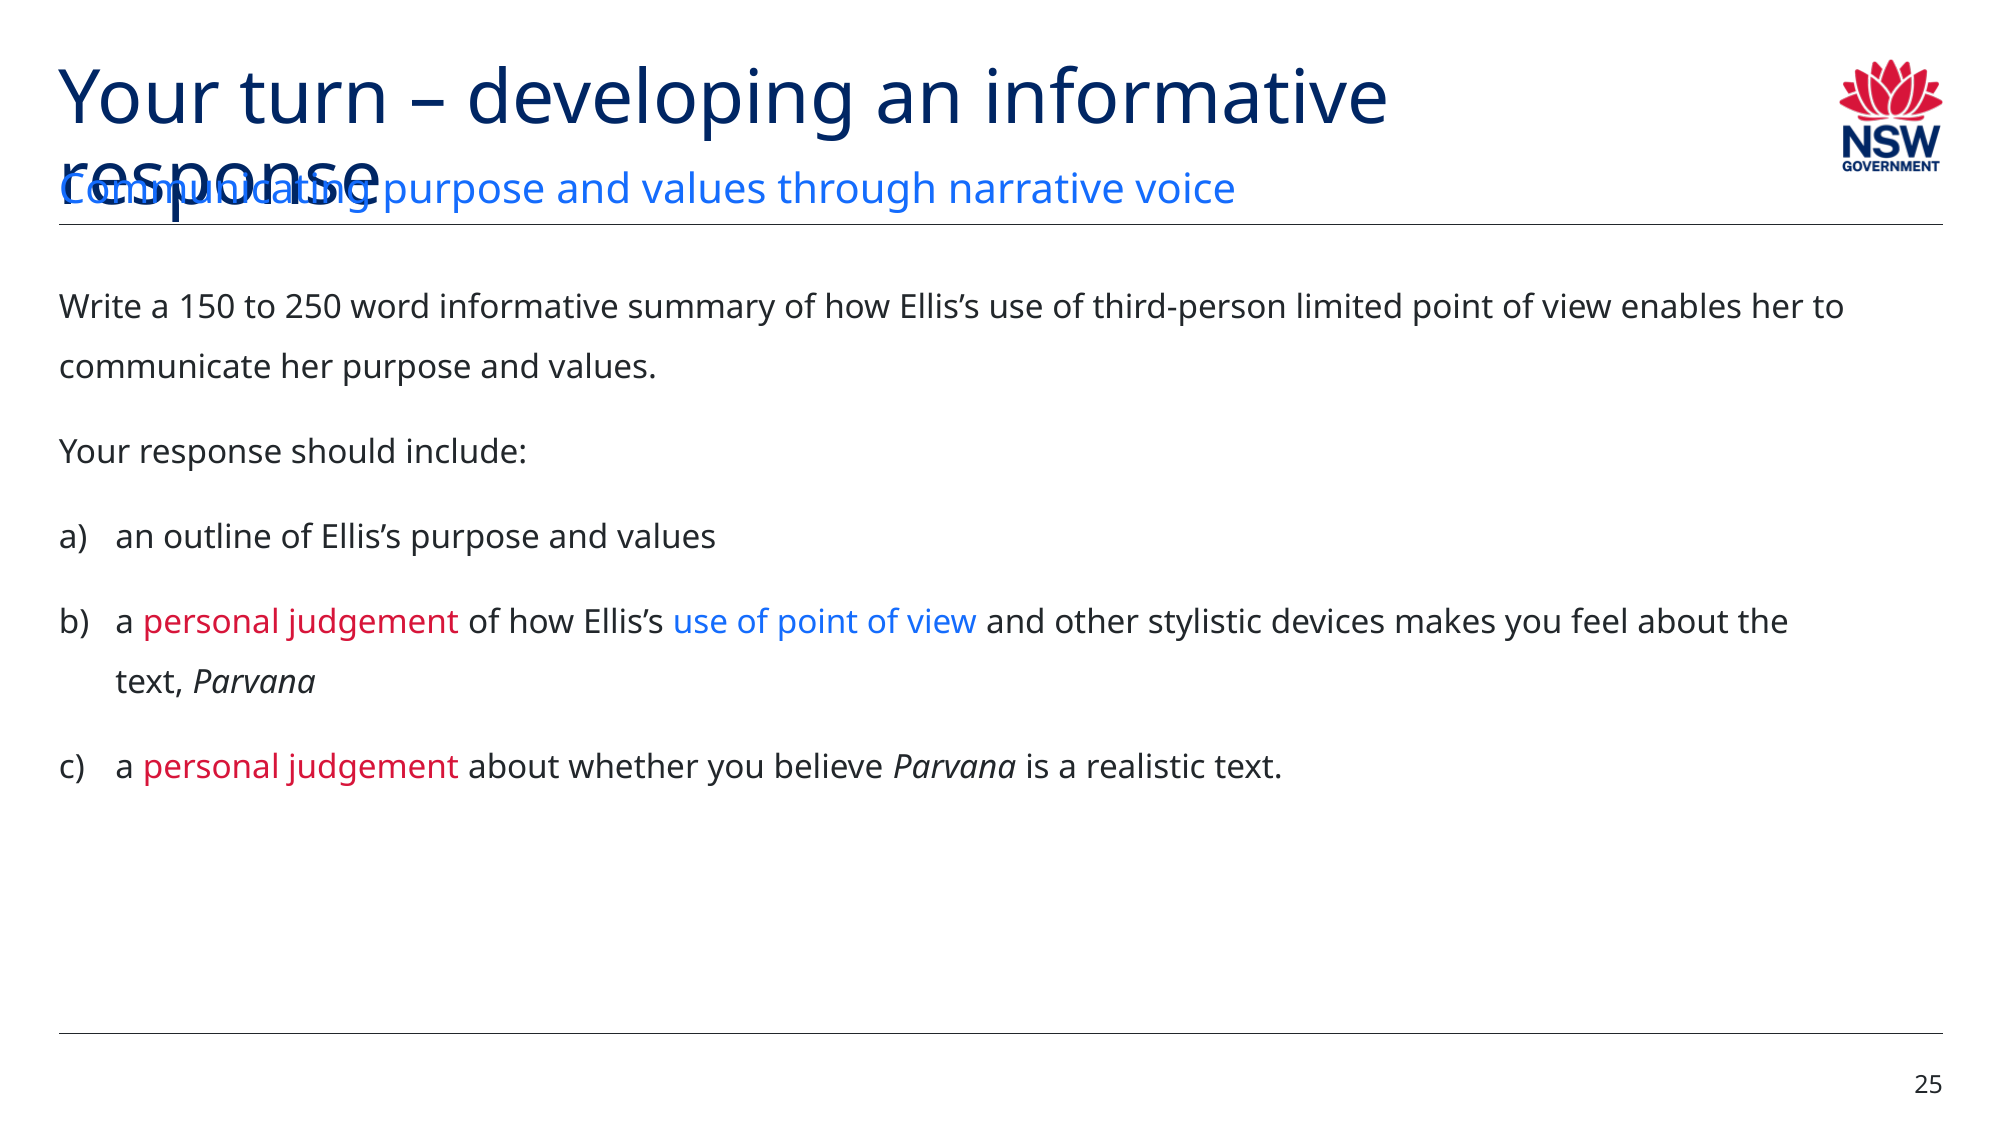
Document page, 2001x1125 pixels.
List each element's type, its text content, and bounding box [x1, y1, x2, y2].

title Your turn – developing an informative response [59, 59, 1713, 149]
list Write a 150 to 250 word informative summary of how Ellis’s use of third-person limited point of view enables her to communicate her purpose and values. Your response should include: an outline of Ellis’s purpose and values a personal judgement of how Ellis’s use of point of view and other stylistic devices makes you feel about the text, Parvana a personal judgement about whether you believe Parvana is a realistic text. [59, 265, 1849, 840]
list Communicating purpose and values through narrative voice [59, 161, 1713, 212]
slide_number 25 [1824, 1068, 1943, 1099]
picture [1839, 59, 1943, 172]
